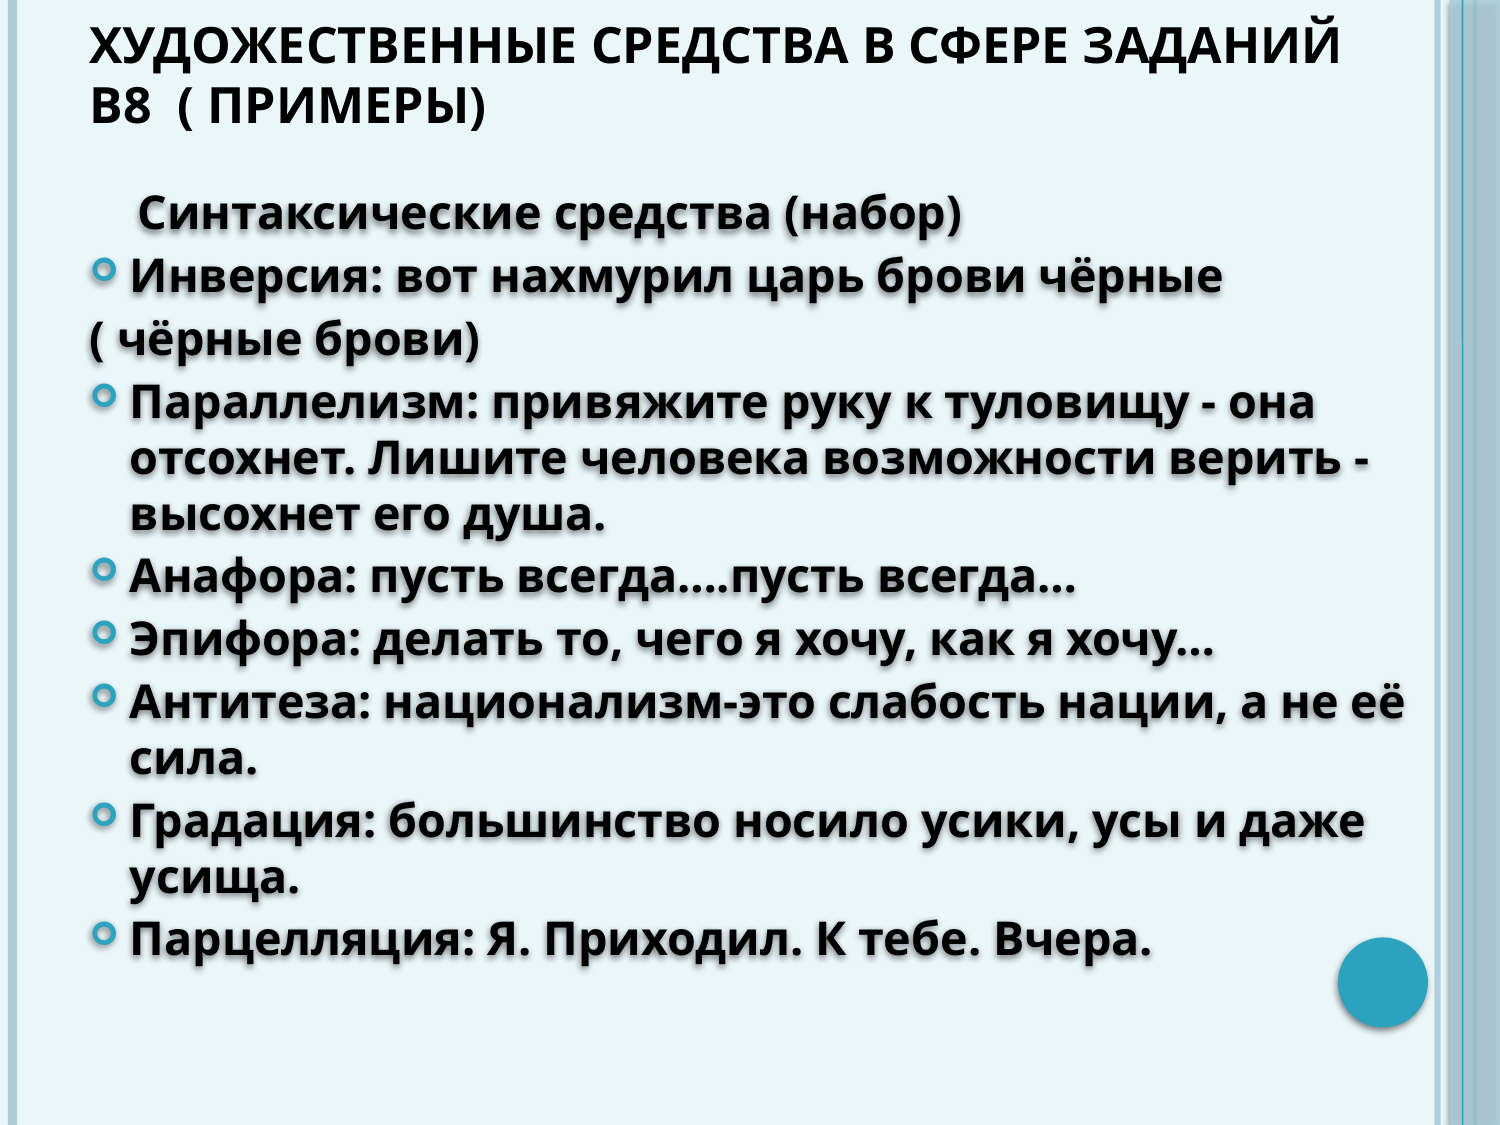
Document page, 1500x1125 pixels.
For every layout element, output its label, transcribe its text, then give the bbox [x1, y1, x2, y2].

title Художественные средства в сфере заданий В8 ( примеры) [75, 45, 1425, 141]
list Синтаксические средства (набор) Инверсия: вот нахмурил царь брови чёрные ( чёрные брови) Параллелизм: привяжите руку к туловищу - она отсохнет. Лишите человека возможности верить - высохнет его душа. Анафора: пусть всегда….пусть всегда… Эпифора: делать то, чего я хочу, как я хочу… Антитеза: национализм-это слабость нации, а не её сила. Градация: большинство носило усики, усы и даже усища. Парцелляция: Я. Приходил. К тебе. Вчера. [74, 175, 1426, 1044]
